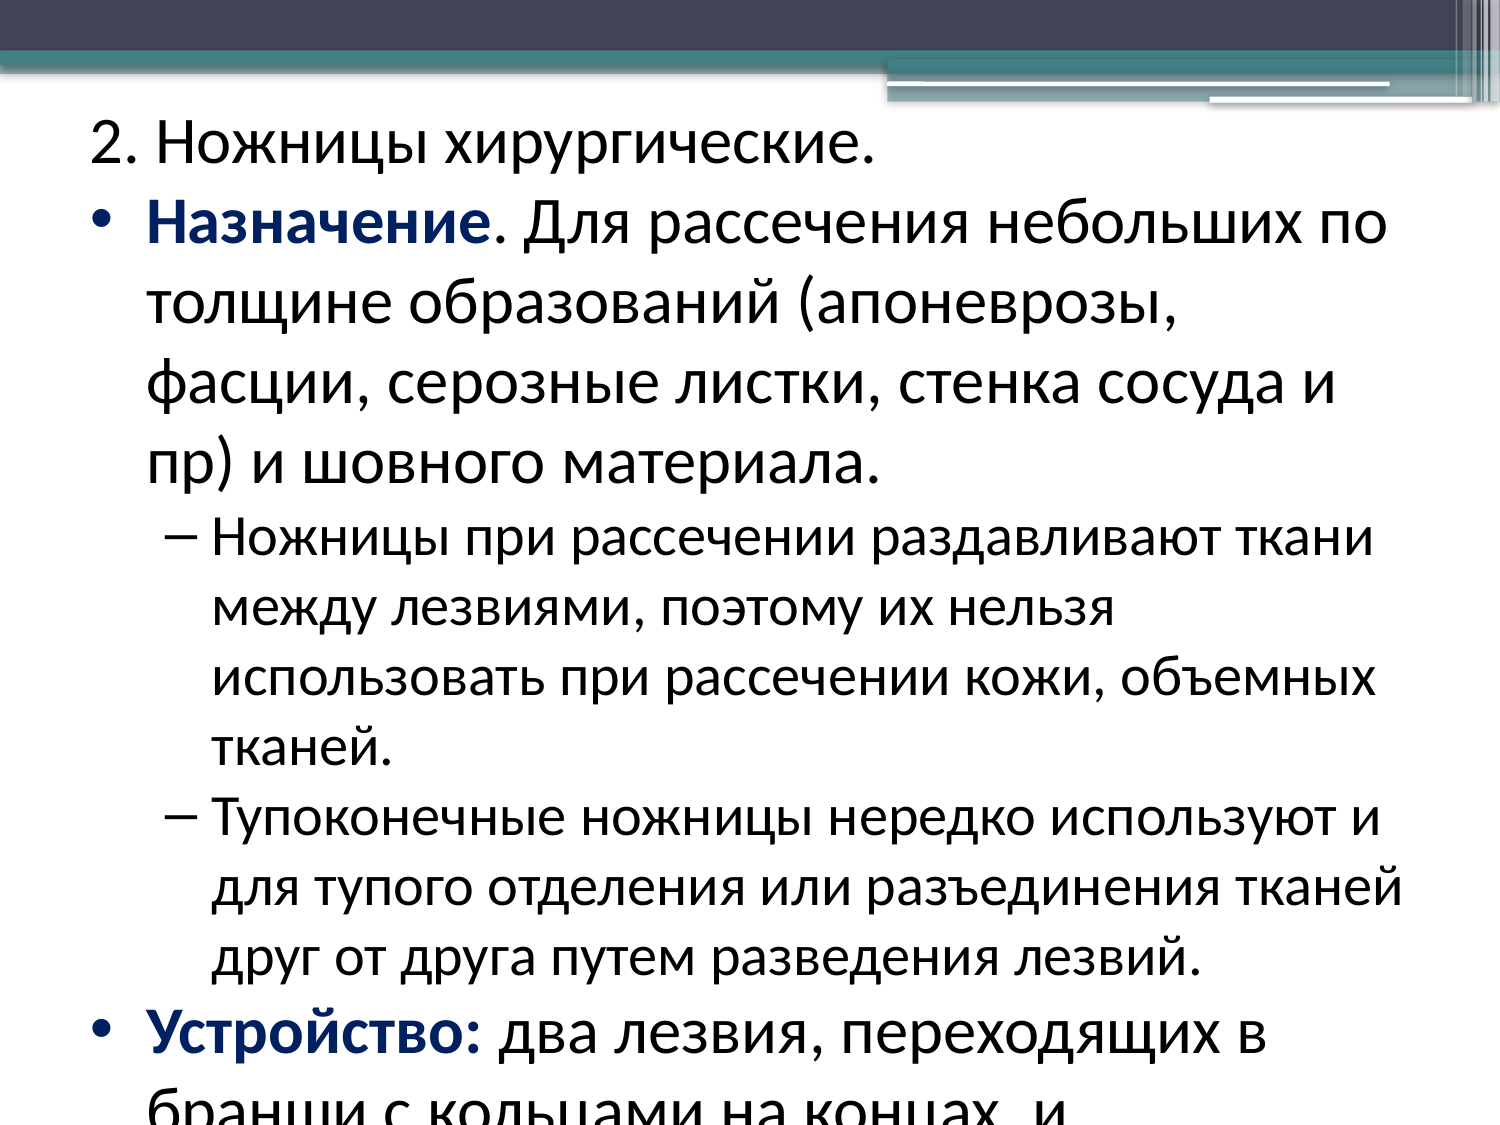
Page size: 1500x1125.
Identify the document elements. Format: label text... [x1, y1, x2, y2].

text_box 2. Ножницы хирургические. Назначение. Для рассечения небольших по толщине образований (апоневрозы, фасции, серозные листки, стенка сосуда и пр) и шовного материала. Ножницы при рассечении раздавливают ткани между лезвиями, поэтому их нельзя использовать при рассечении кожи, объемных тканей. Тупоконечные ножницы нередко используют и для тупого отделения или разъединения тканей друг от друга путем разведения лезвий. Устройство: два лезвия, переходящих в бранши с кольцами на концах, и соединяющий их винт. Концы лезвий обычно тупые, лезвия могут быть изогнуты по плоскости и под углом к оси. 1) прямые остроконечные; 2) тупоконечные изогнутые Купера Наиболее часто используют тупоконечные изогнутые по плоскости ножницы - ножницы Купера. Преимущество последних состоит в том, что они рассекают только оттянутые при помощи крючков или пинцетов ткани, а тупые концы предохраняют от повреждений ткани в глубине раны. [75, 90, 1425, 1094]
